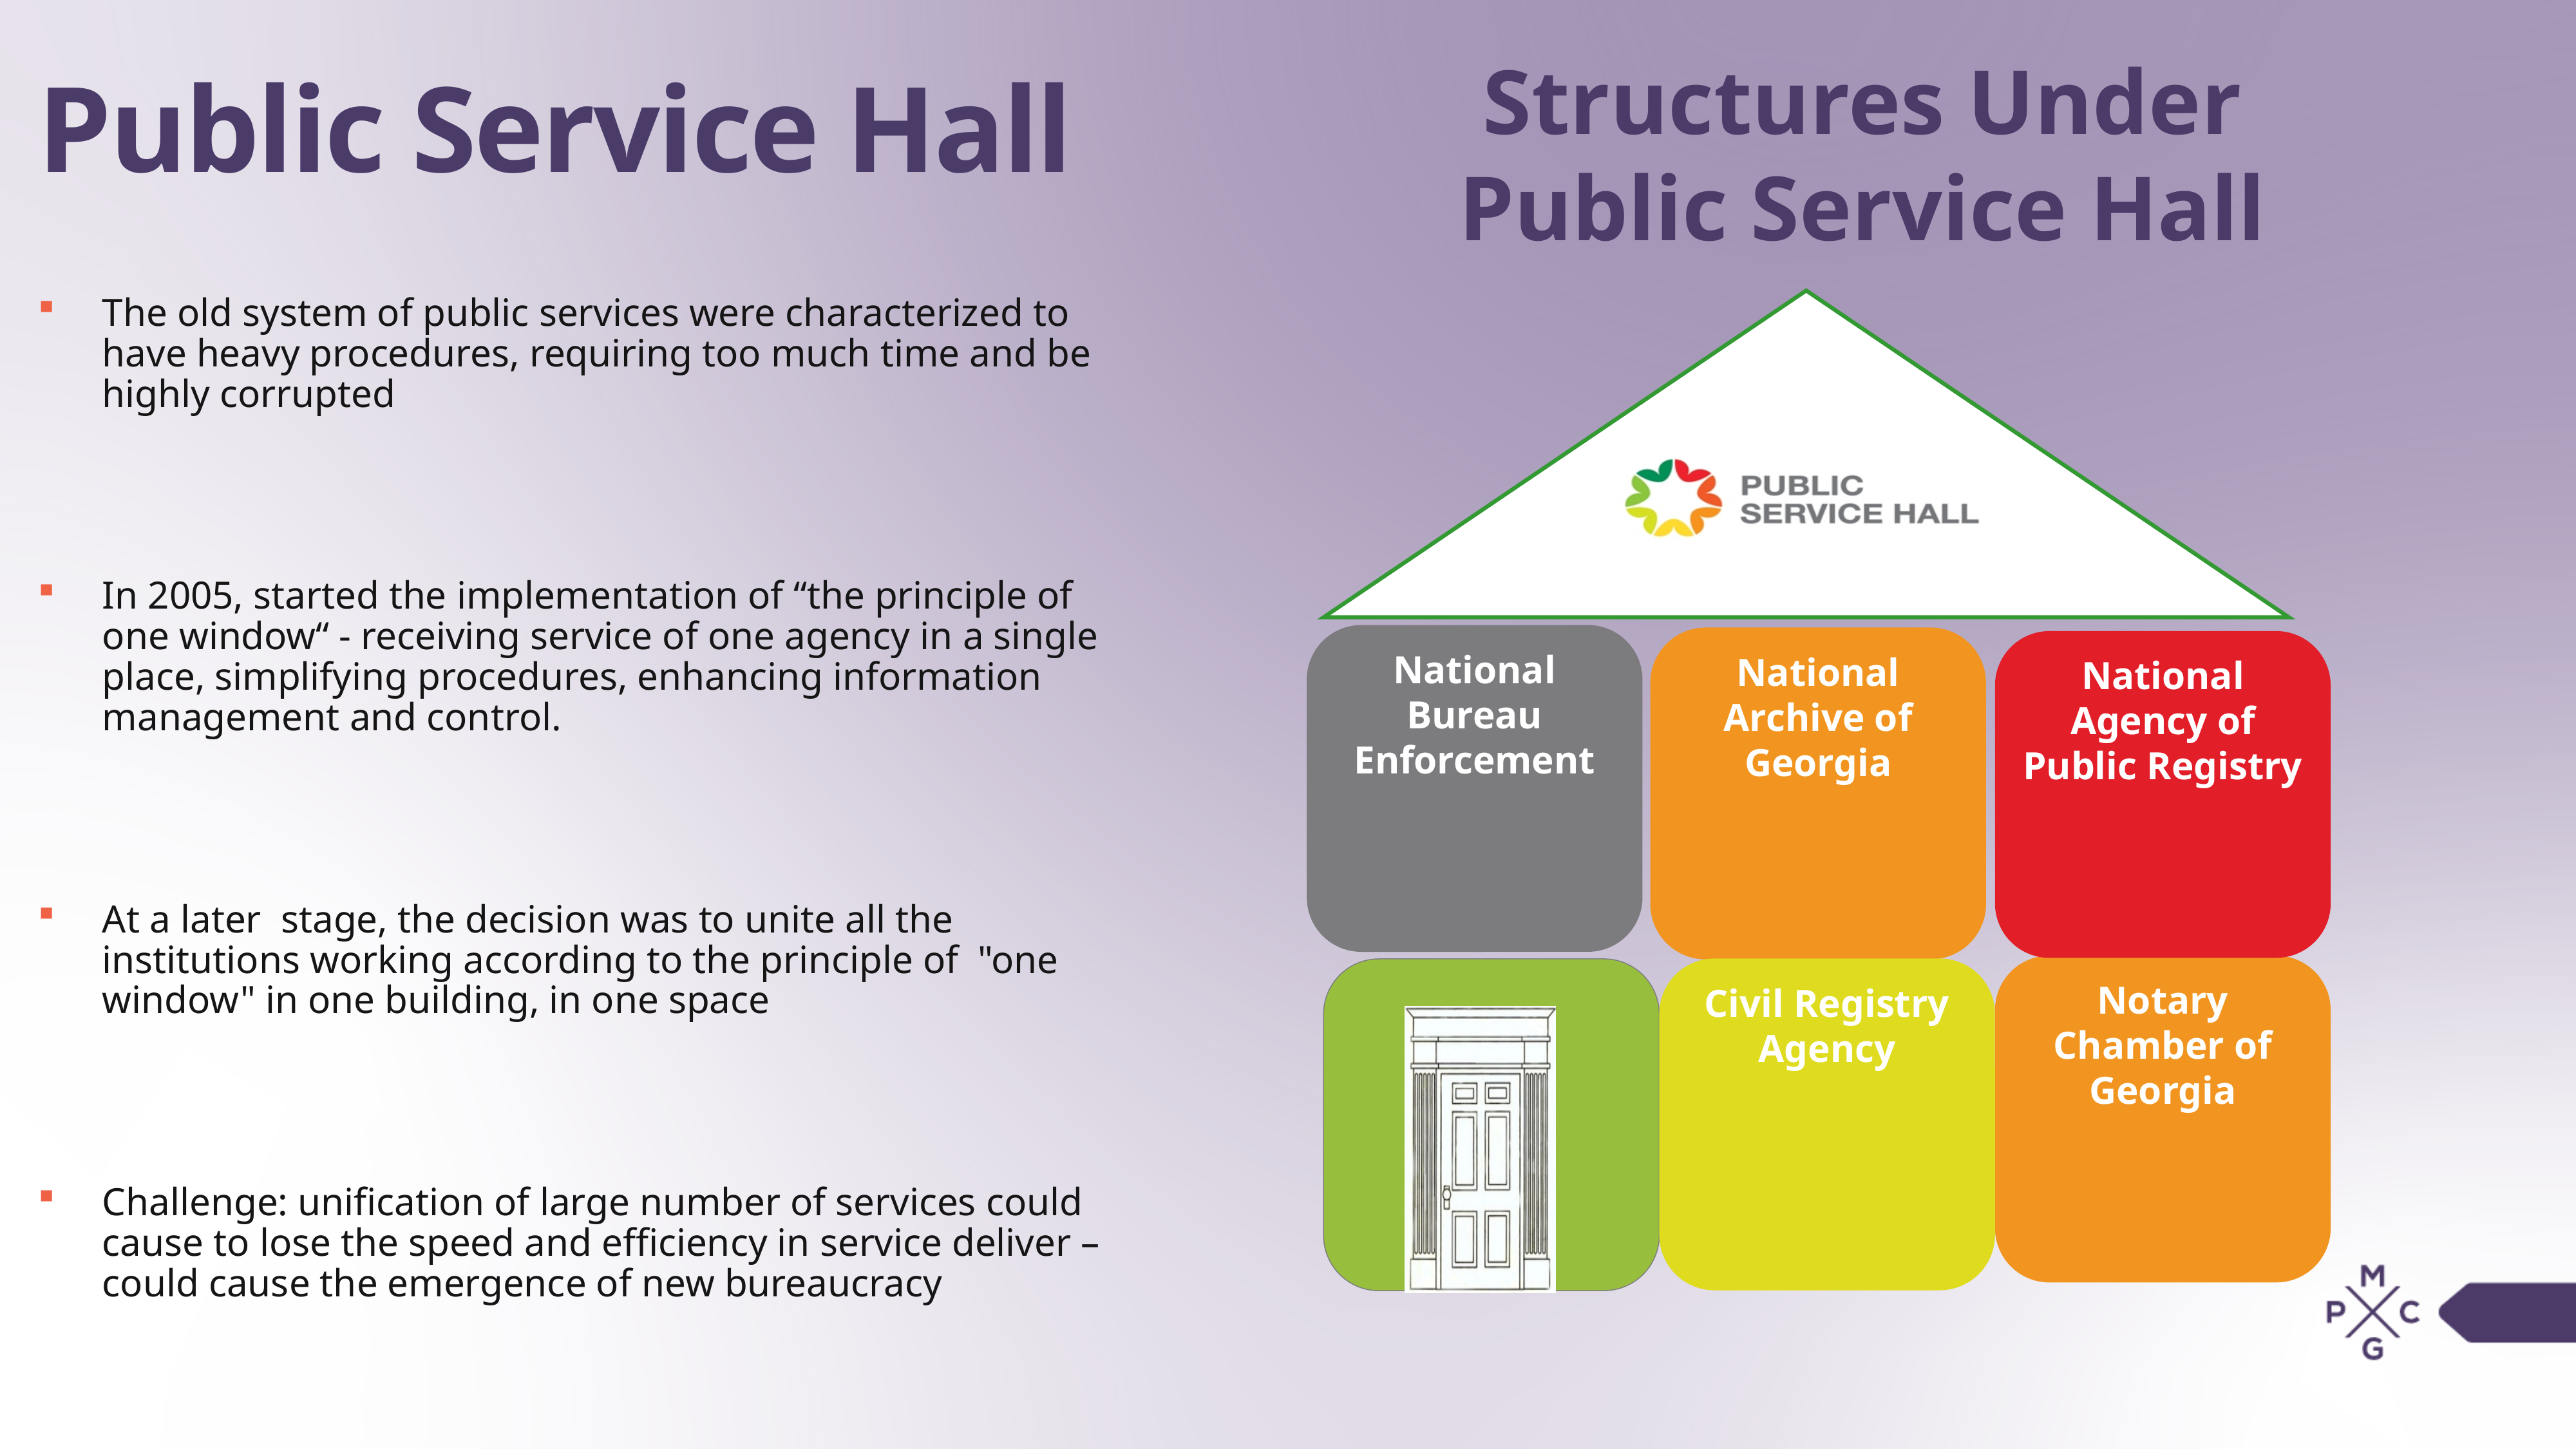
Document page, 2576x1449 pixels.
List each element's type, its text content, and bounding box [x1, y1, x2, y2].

title Public Service Hall [32, 75, 1147, 229]
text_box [1306, 290, 2331, 1293]
picture [0, 0, 2576, 1449]
text_box Structures Under Public Service Hall [1427, 40, 2298, 264]
list The old system of public services were characterized to have heavy procedures, requiring too much time and be highly corrupted In 2005, started the implementation of “the principle of one window“ - receiving service of one agency in a single place, simplifying procedures, enhancing information management and control. At a later stage, the decision was to unite all the institutions working according to the principle of "one window" in one building, in one space Challenge: unification of large number of services could cause to lose the speed and efficiency in service deliver – could cause the emergence of new bureaucracy [32, 288, 1147, 1200]
